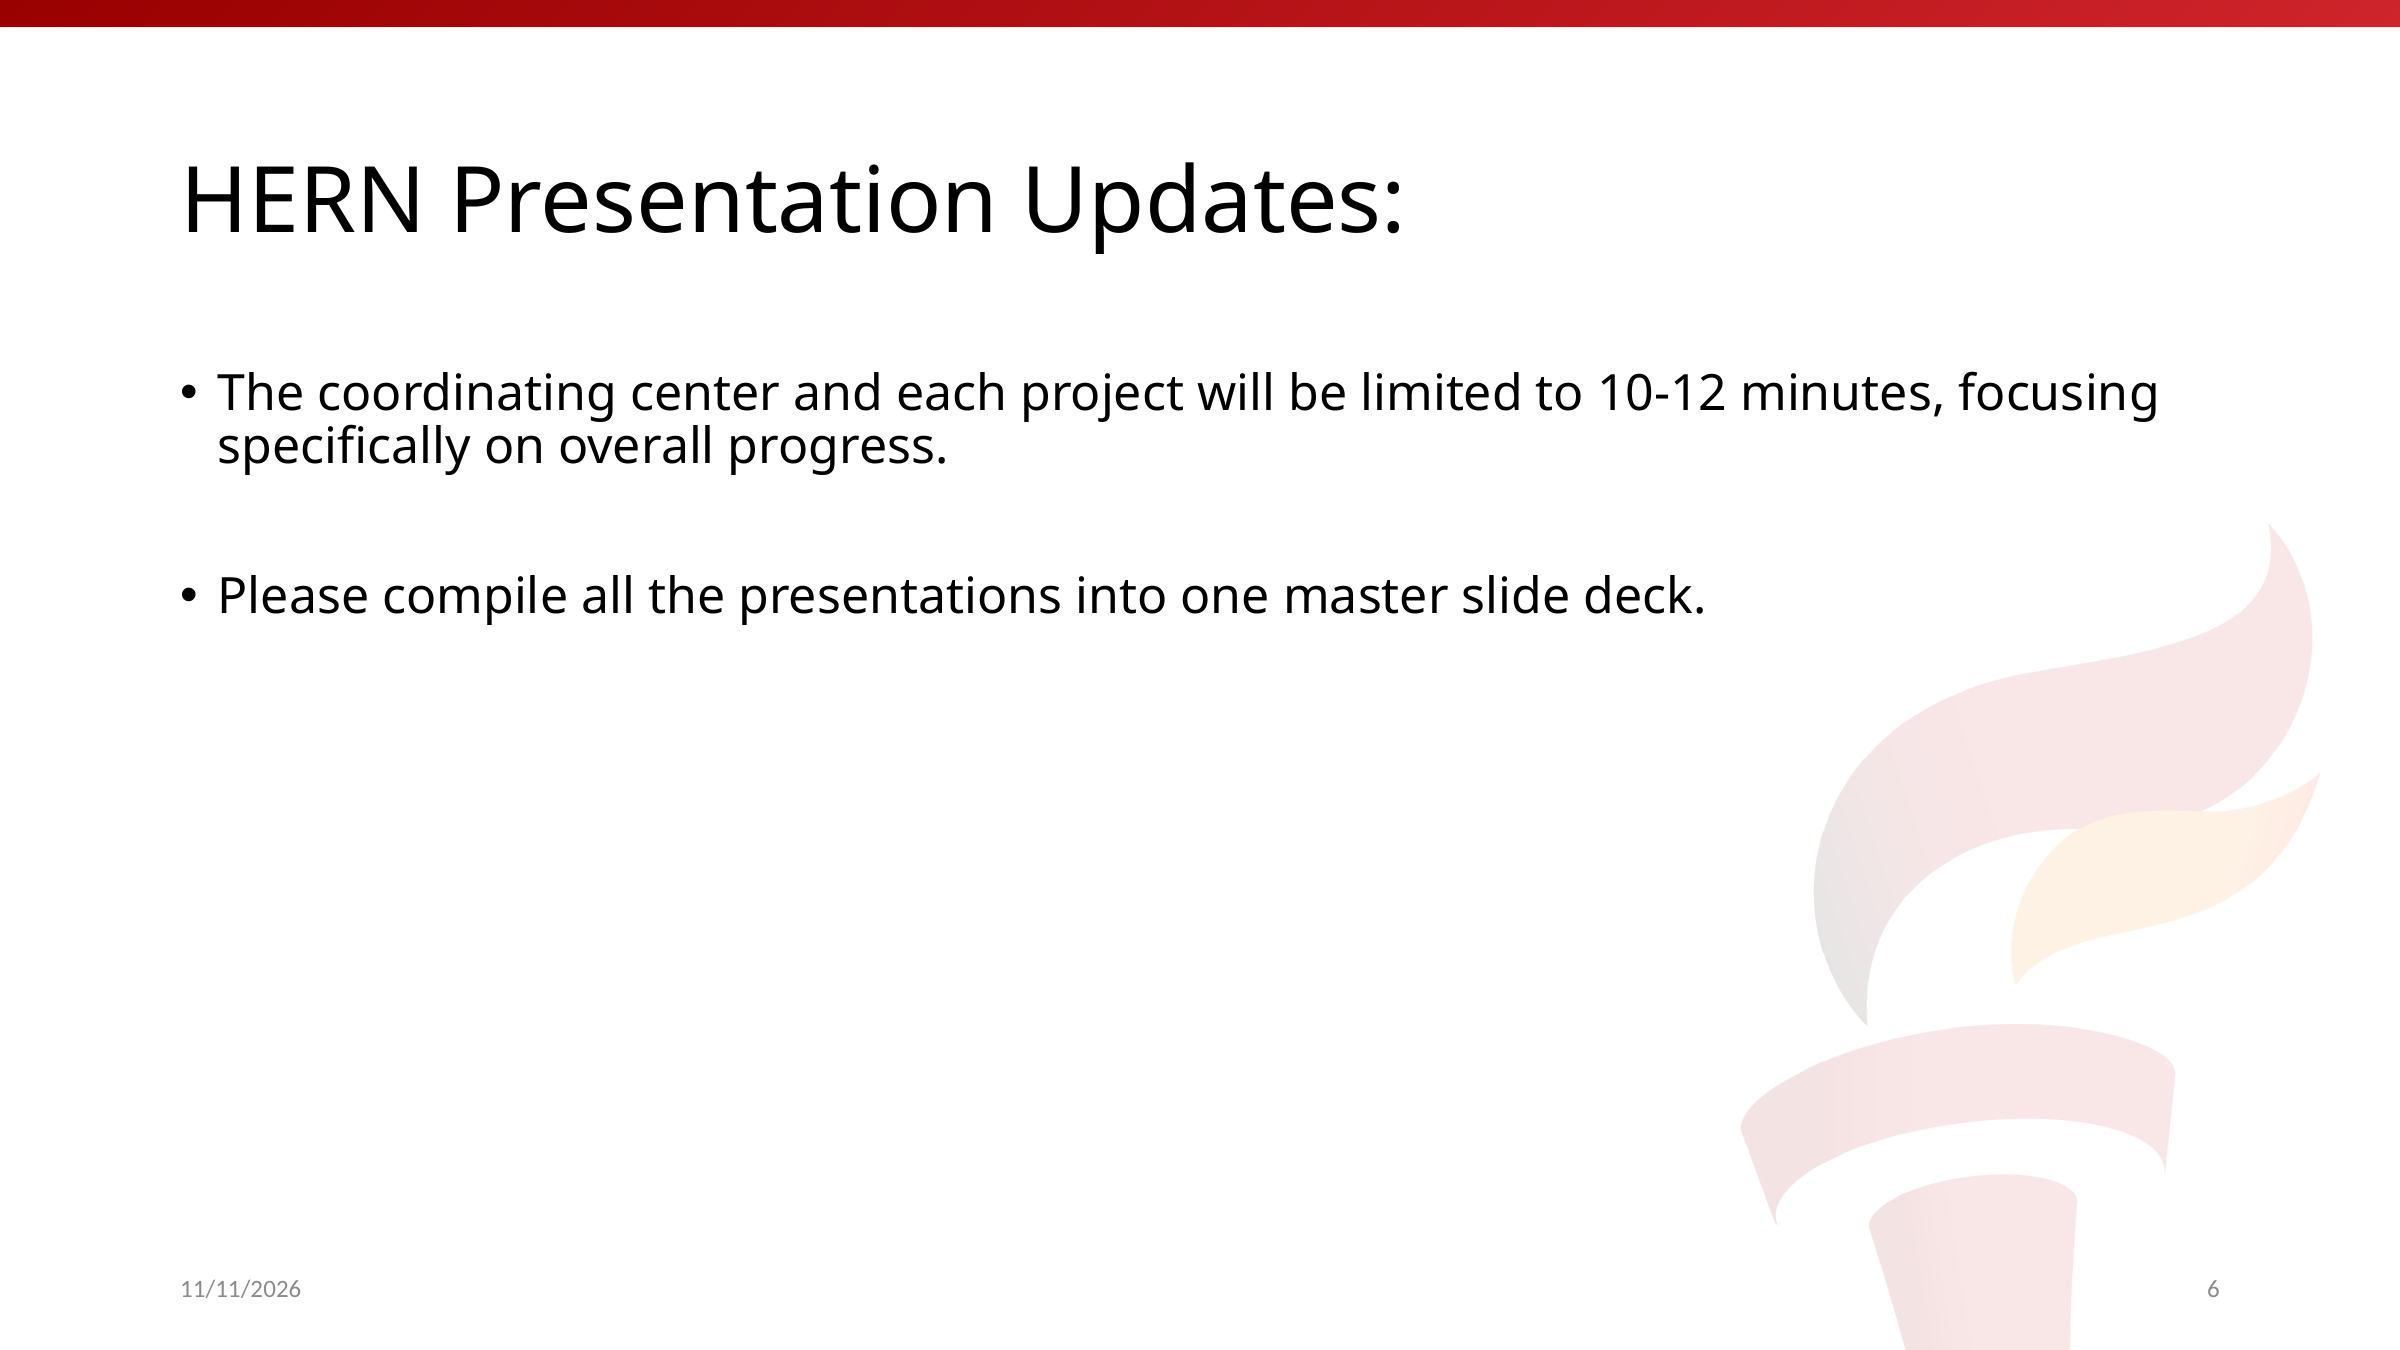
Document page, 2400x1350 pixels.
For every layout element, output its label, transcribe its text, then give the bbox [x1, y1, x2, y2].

picture [1740, 522, 2321, 1350]
list The coordinating center and each project will be limited to 10-12 minutes, focusing specifically on overall progress. Please compile all the presentations into one master slide deck. [165, 359, 2235, 1216]
slide_number 6 [1695, 1251, 2235, 1324]
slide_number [165, 1251, 705, 1324]
title HERN Presentation Updates: [165, 71, 2235, 333]
